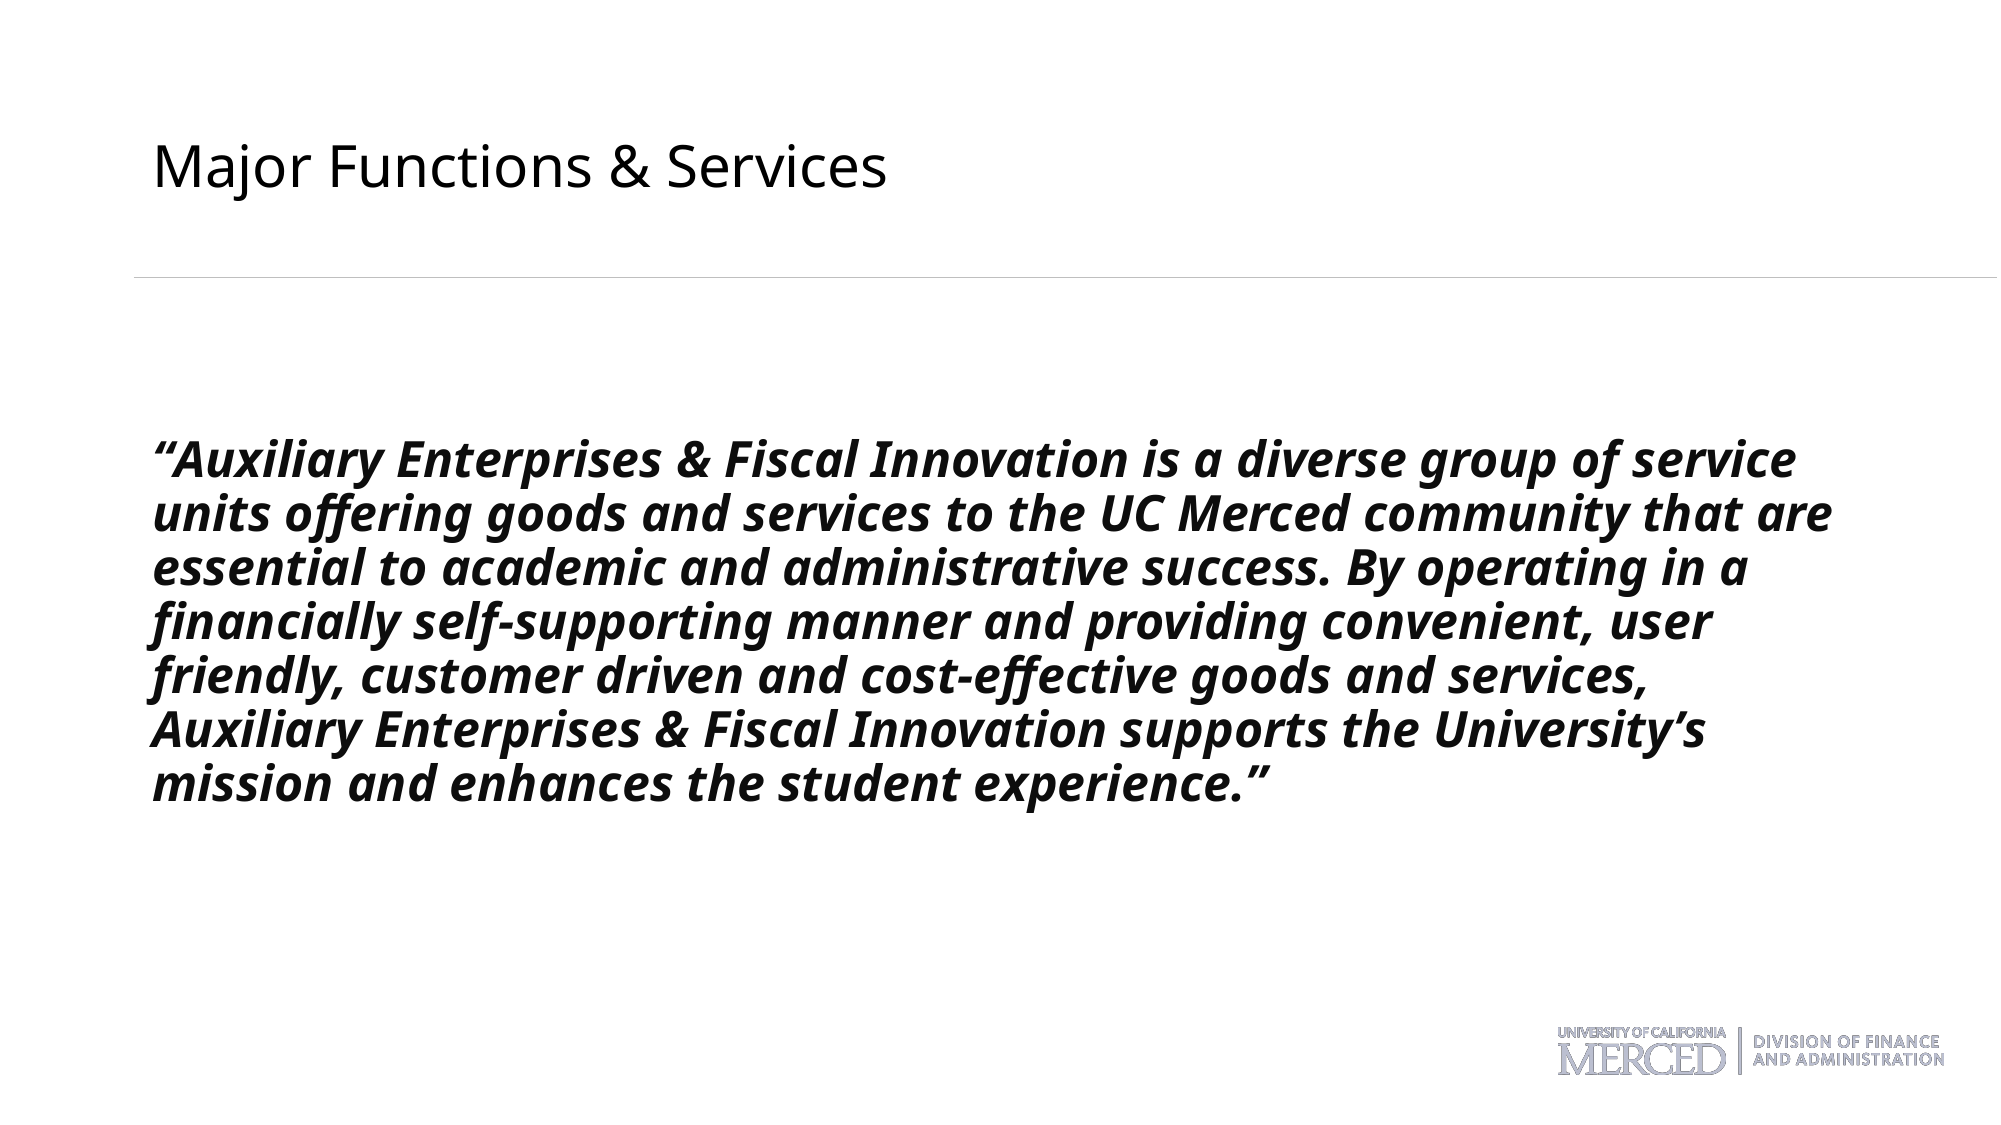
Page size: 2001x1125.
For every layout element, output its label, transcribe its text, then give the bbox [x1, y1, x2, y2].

list “Auxiliary Enterprises & Fiscal Innovation is a diverse group of service units offering goods and services to the UC Merced community that are essential to academic and administrative success. By operating in a financially self-supporting manner and providing convenient, user friendly, customer driven and cost-effective goods and services, Auxiliary Enterprises & Fiscal Innovation supports the University’s mission and enhances the student experience.” [137, 299, 1863, 1014]
title Major Functions & Services [137, 59, 1863, 278]
